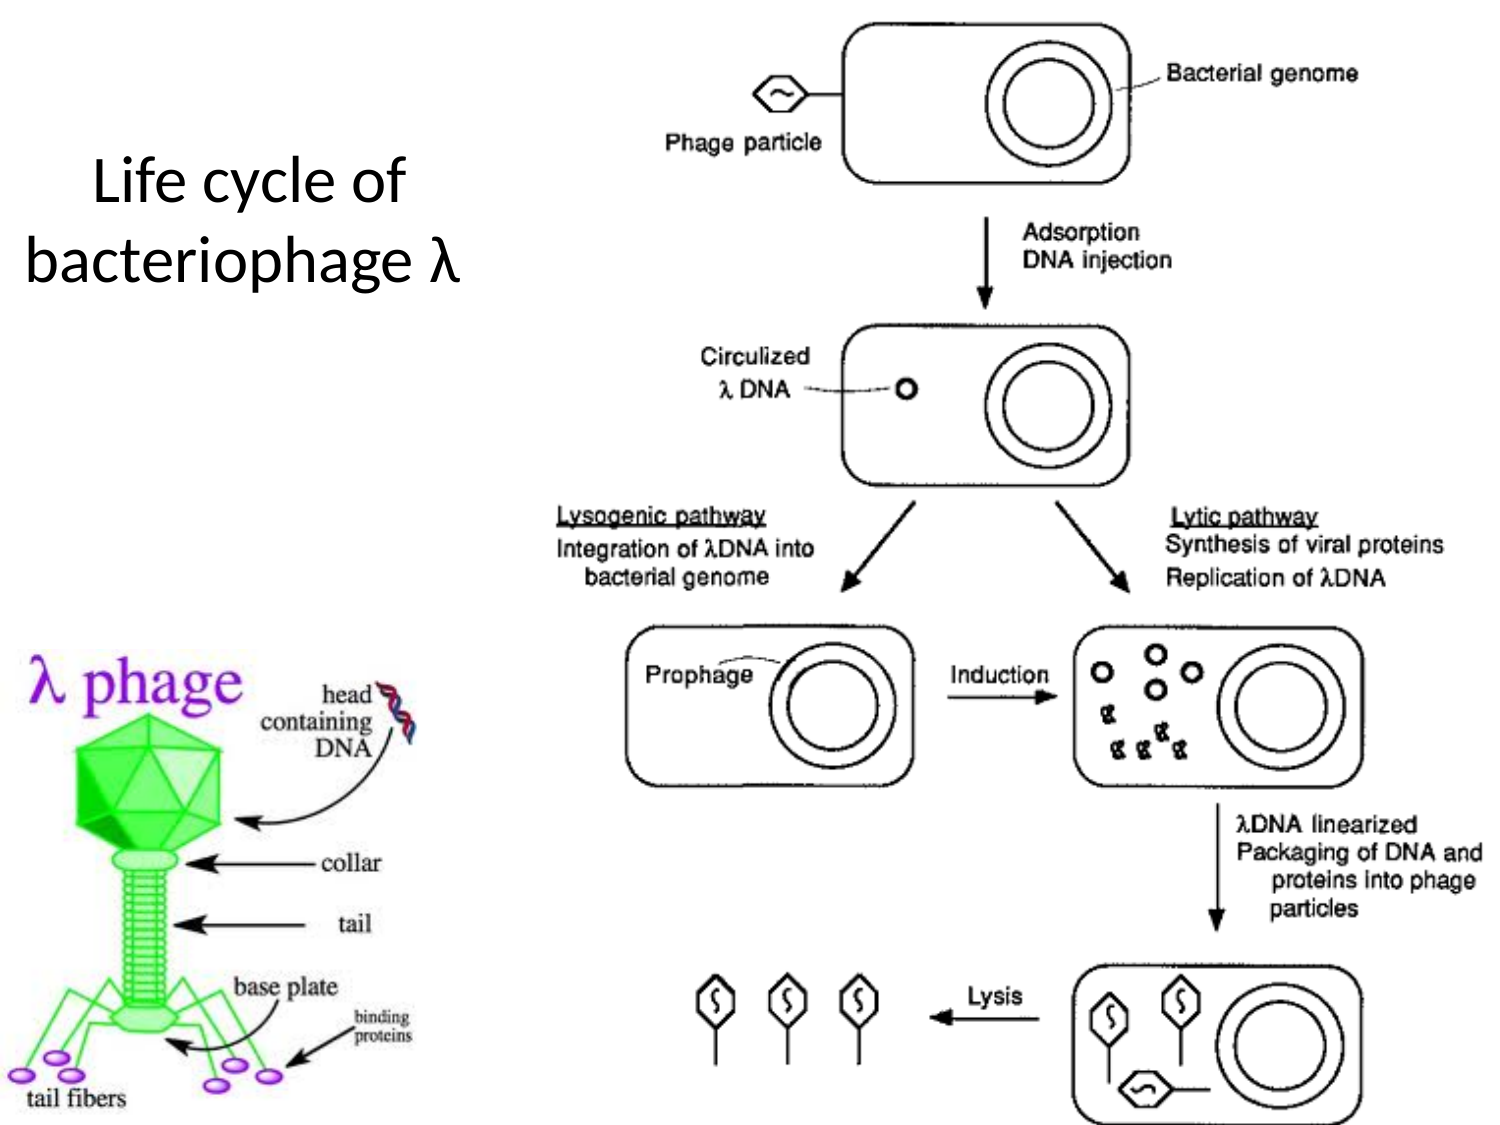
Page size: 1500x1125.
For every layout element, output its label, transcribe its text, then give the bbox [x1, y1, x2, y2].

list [549, 0, 1500, 1125]
title Life cycle of bacteriophage λ [0, 45, 500, 388]
picture [0, 649, 426, 1125]
